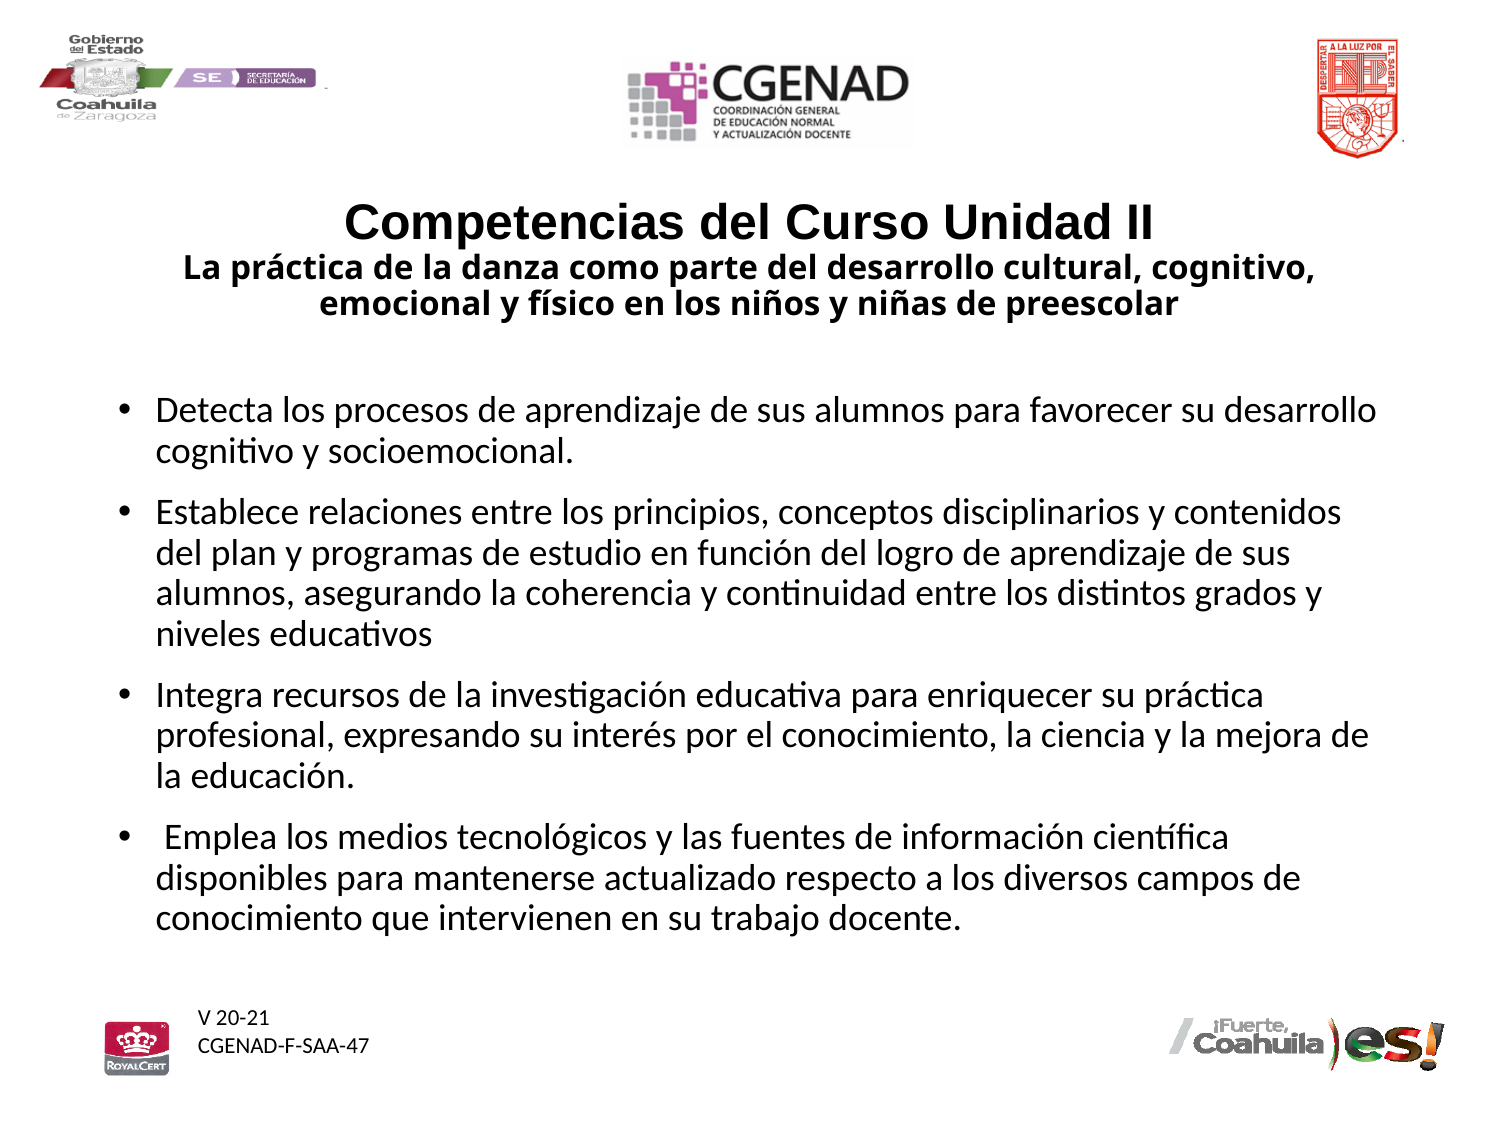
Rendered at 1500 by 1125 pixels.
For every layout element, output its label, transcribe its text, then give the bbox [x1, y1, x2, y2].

picture [29, 30, 328, 128]
text_box V 20-21 CGENAD-F-SAA-47 [183, 995, 432, 1066]
title Competencias del Curso Unidad II La práctica de la danza como parte del desarrollo cultural, cognitivo, emocional y físico en los niños y niñas de preescolar [103, 55, 1397, 299]
picture [620, 54, 916, 149]
picture [1312, 30, 1404, 165]
picture [103, 1020, 170, 1077]
list V Detecta los procesos de aprendizaje de sus alumnos para favorecer su desarrollo cognitivo y socioemocional. Establece relaciones entre los principios, conceptos disciplinarios y contenidos del plan y programas de estudio en función del logro de aprendizaje de sus alumnos, asegurando la coherencia y continuidad entre los distintos grados y niveles educativos Integra recursos de la investigación educativa para enriquecer su práctica profesional, expresando su interés por el conocimiento, la ciencia y la mejora de la educación. Emplea los medios tecnológicos y las fuentes de información científica disponibles para mantenerse actualizado respecto a los diversos campos de conocimiento que intervienen en su trabajo docente. [103, 299, 1397, 1014]
picture [1159, 1001, 1457, 1082]
